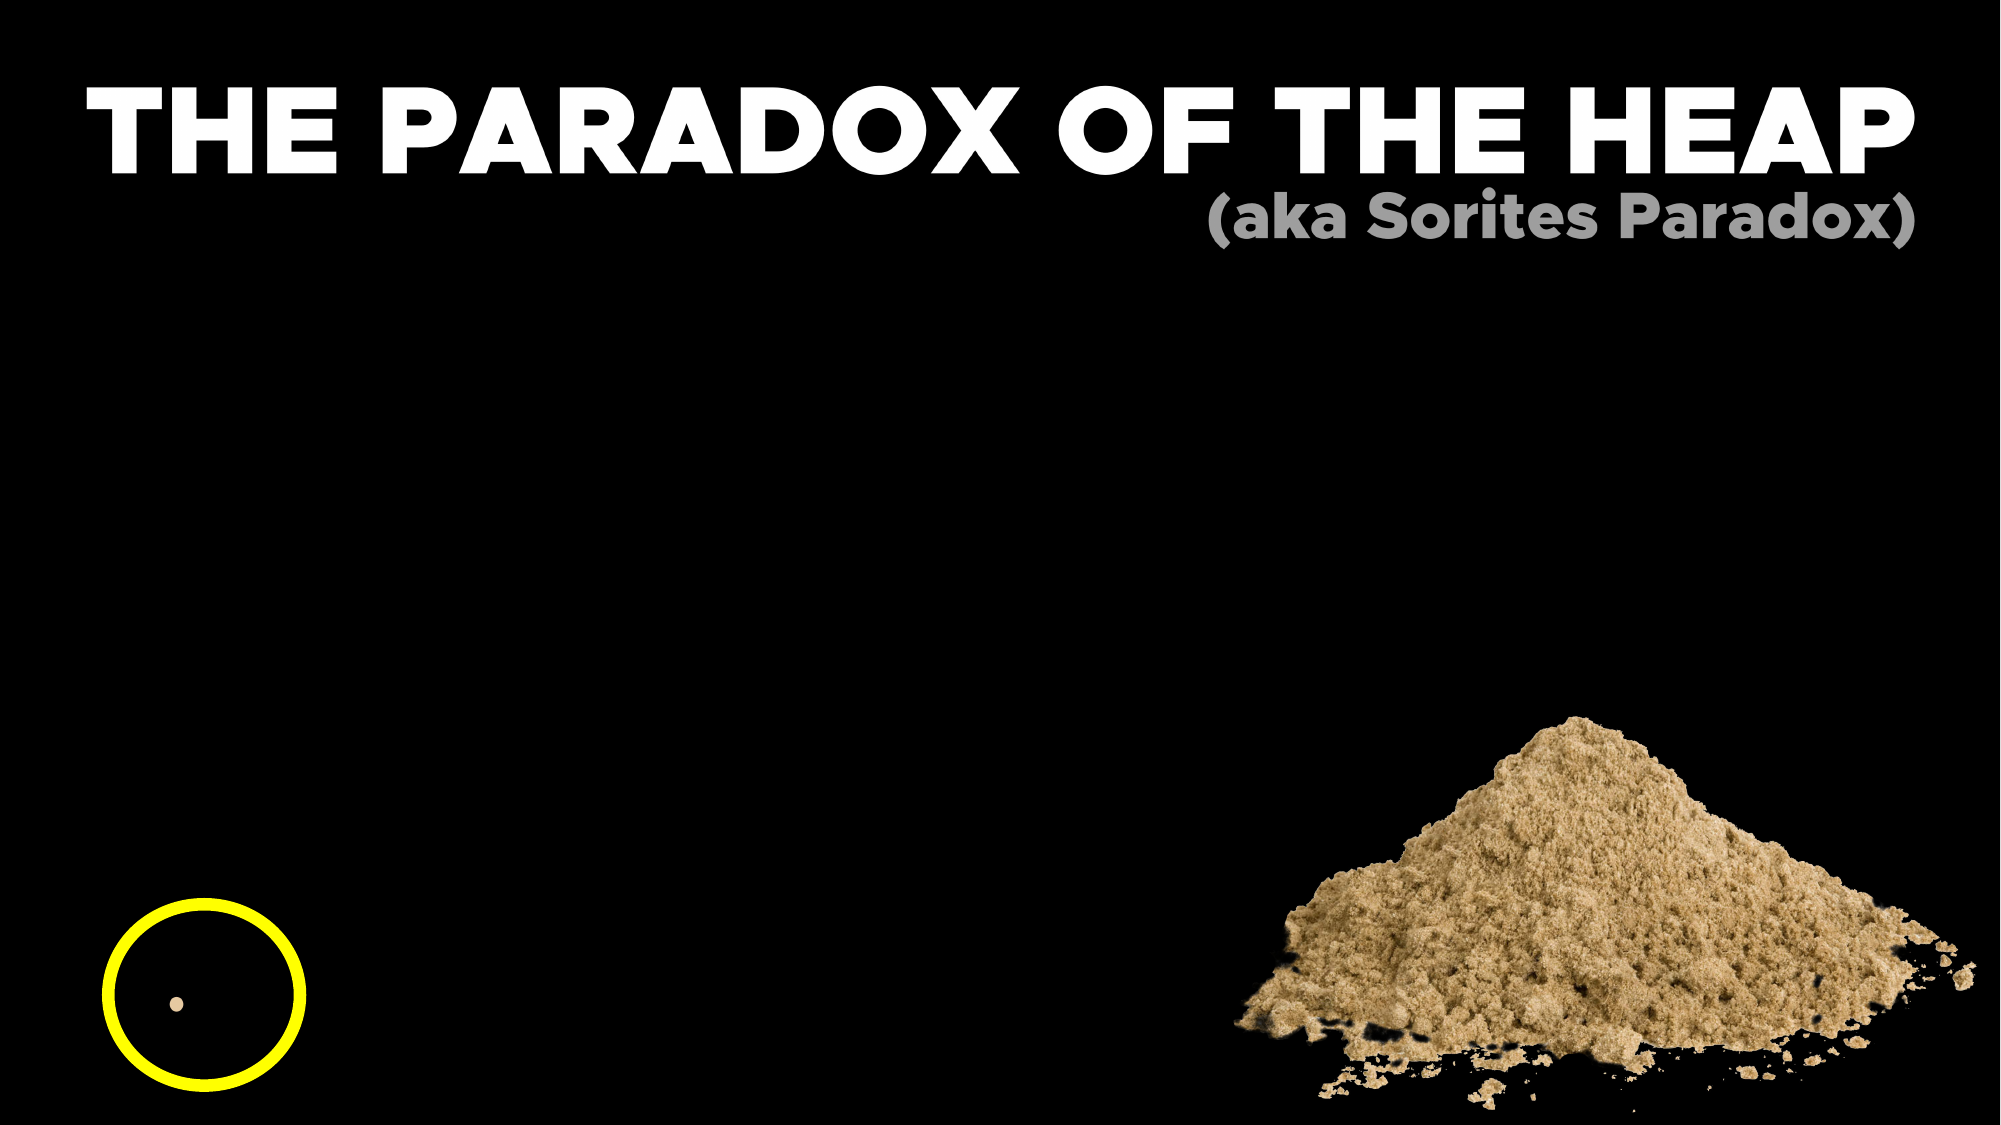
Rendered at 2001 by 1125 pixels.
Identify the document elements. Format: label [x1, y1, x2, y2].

picture [0, 0, 2001, 1125]
text_box [106, 902, 303, 1088]
